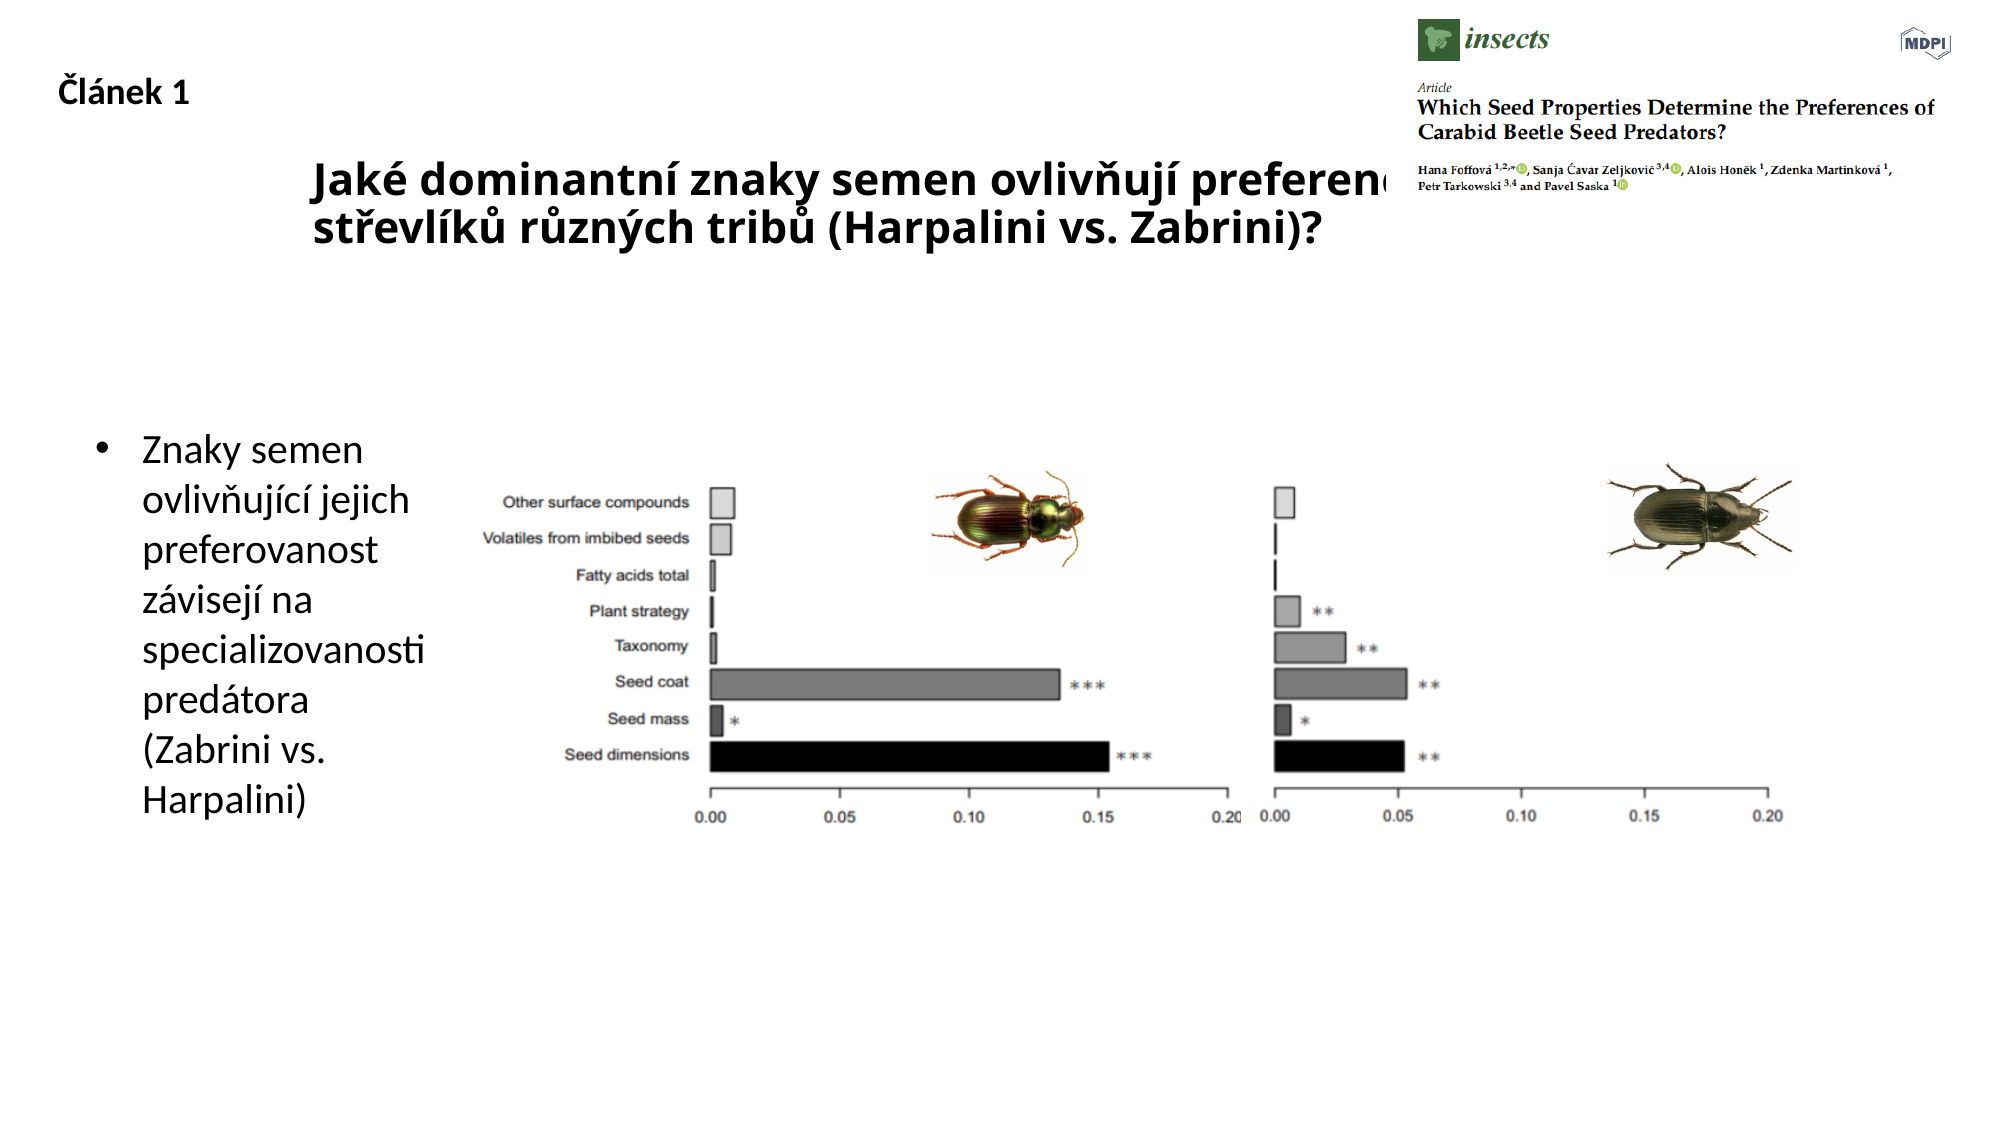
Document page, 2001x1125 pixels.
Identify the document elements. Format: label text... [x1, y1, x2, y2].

text_box Znaky semen ovlivňující jejich preferovanost závisejí na specializovanosti predátora (Zabrini vs. Harpalini) [80, 314, 459, 1080]
picture [478, 421, 1798, 835]
text_box Článek 1 [43, 59, 206, 120]
title Jaké dominantní znaky semen ovlivňují preference střevlíků různých tribů (Harpalini vs. Zabrini)? [297, 128, 1451, 347]
picture [1386, 0, 2000, 198]
